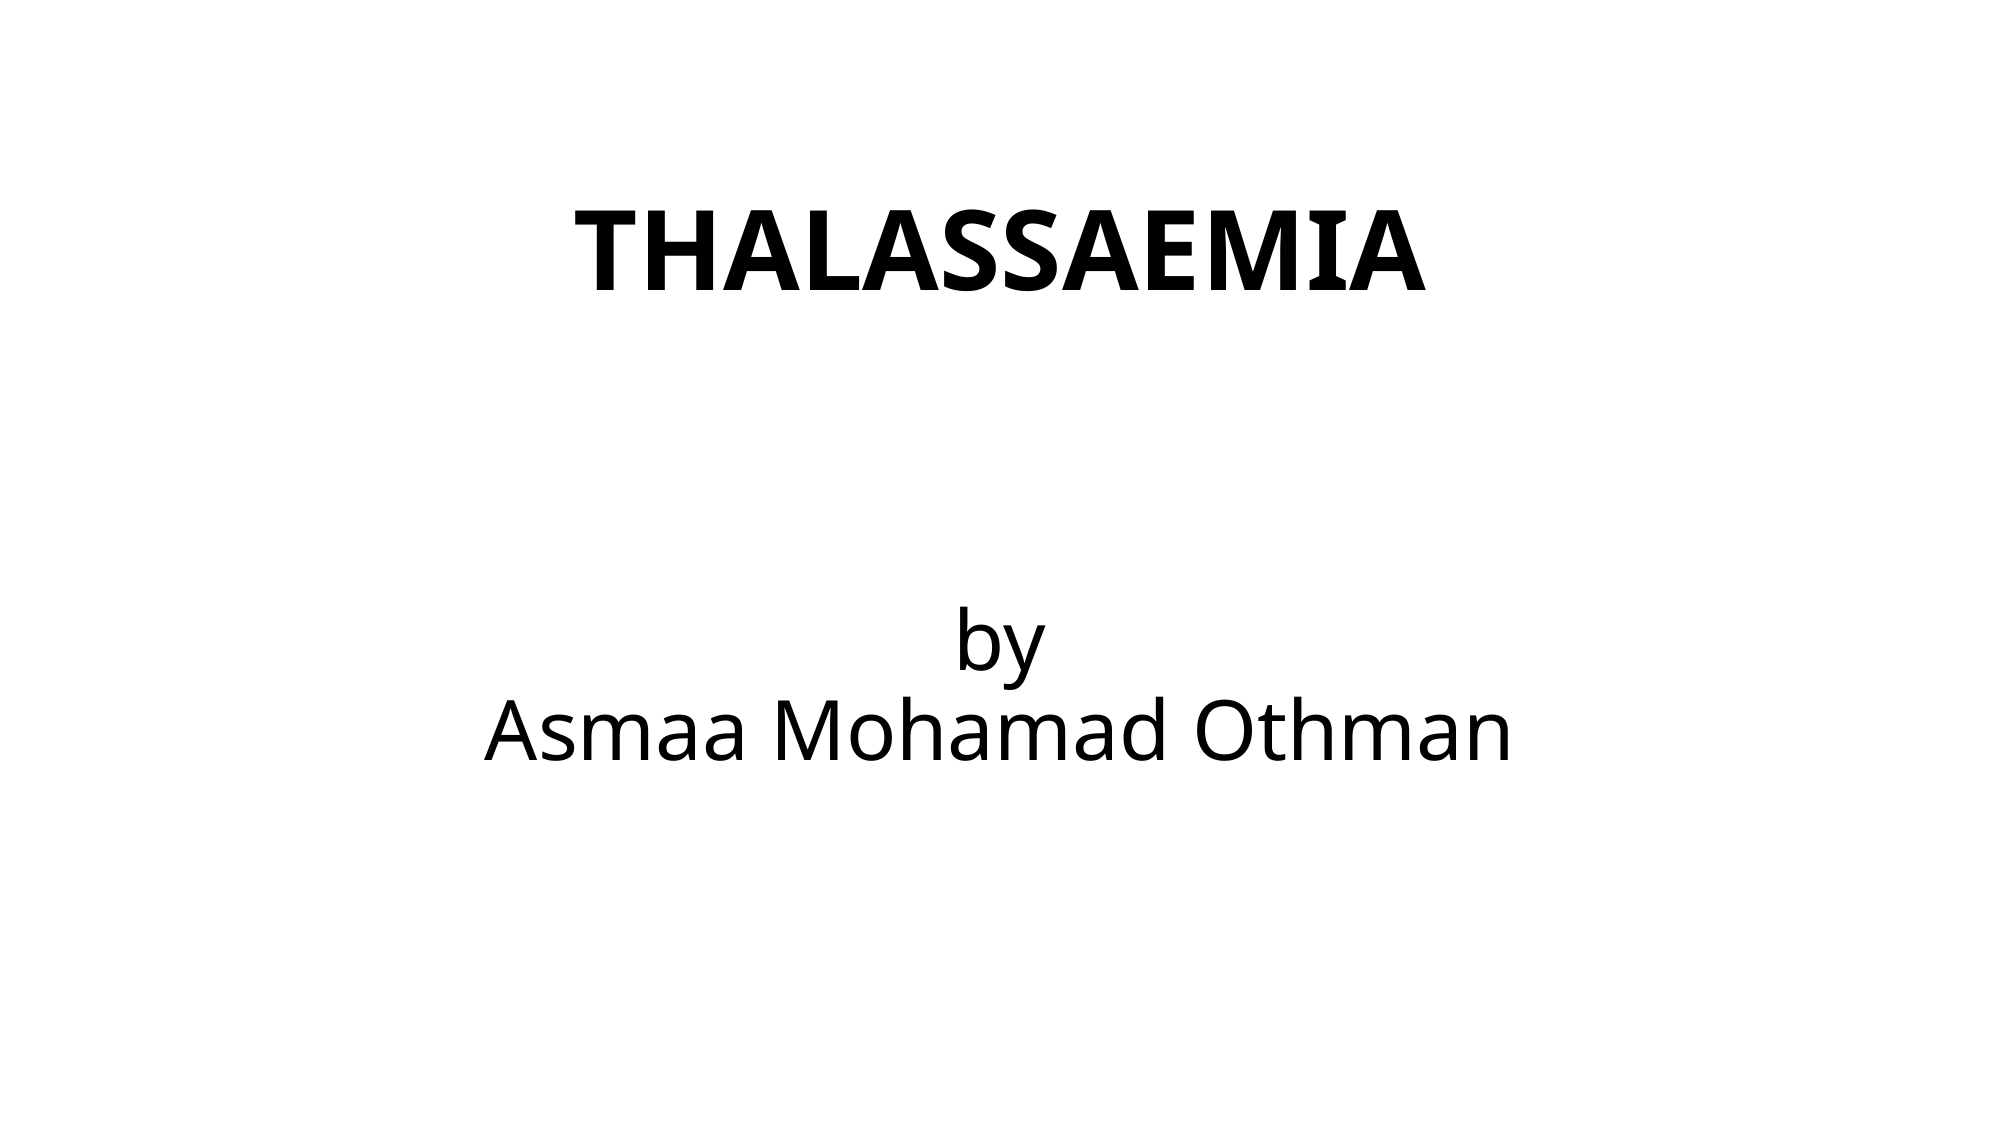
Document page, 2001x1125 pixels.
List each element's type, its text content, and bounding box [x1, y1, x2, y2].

title THALASSAEMIA [249, 184, 1750, 576]
subtitle by Asmaa Mohamad Othman [249, 590, 1750, 863]
